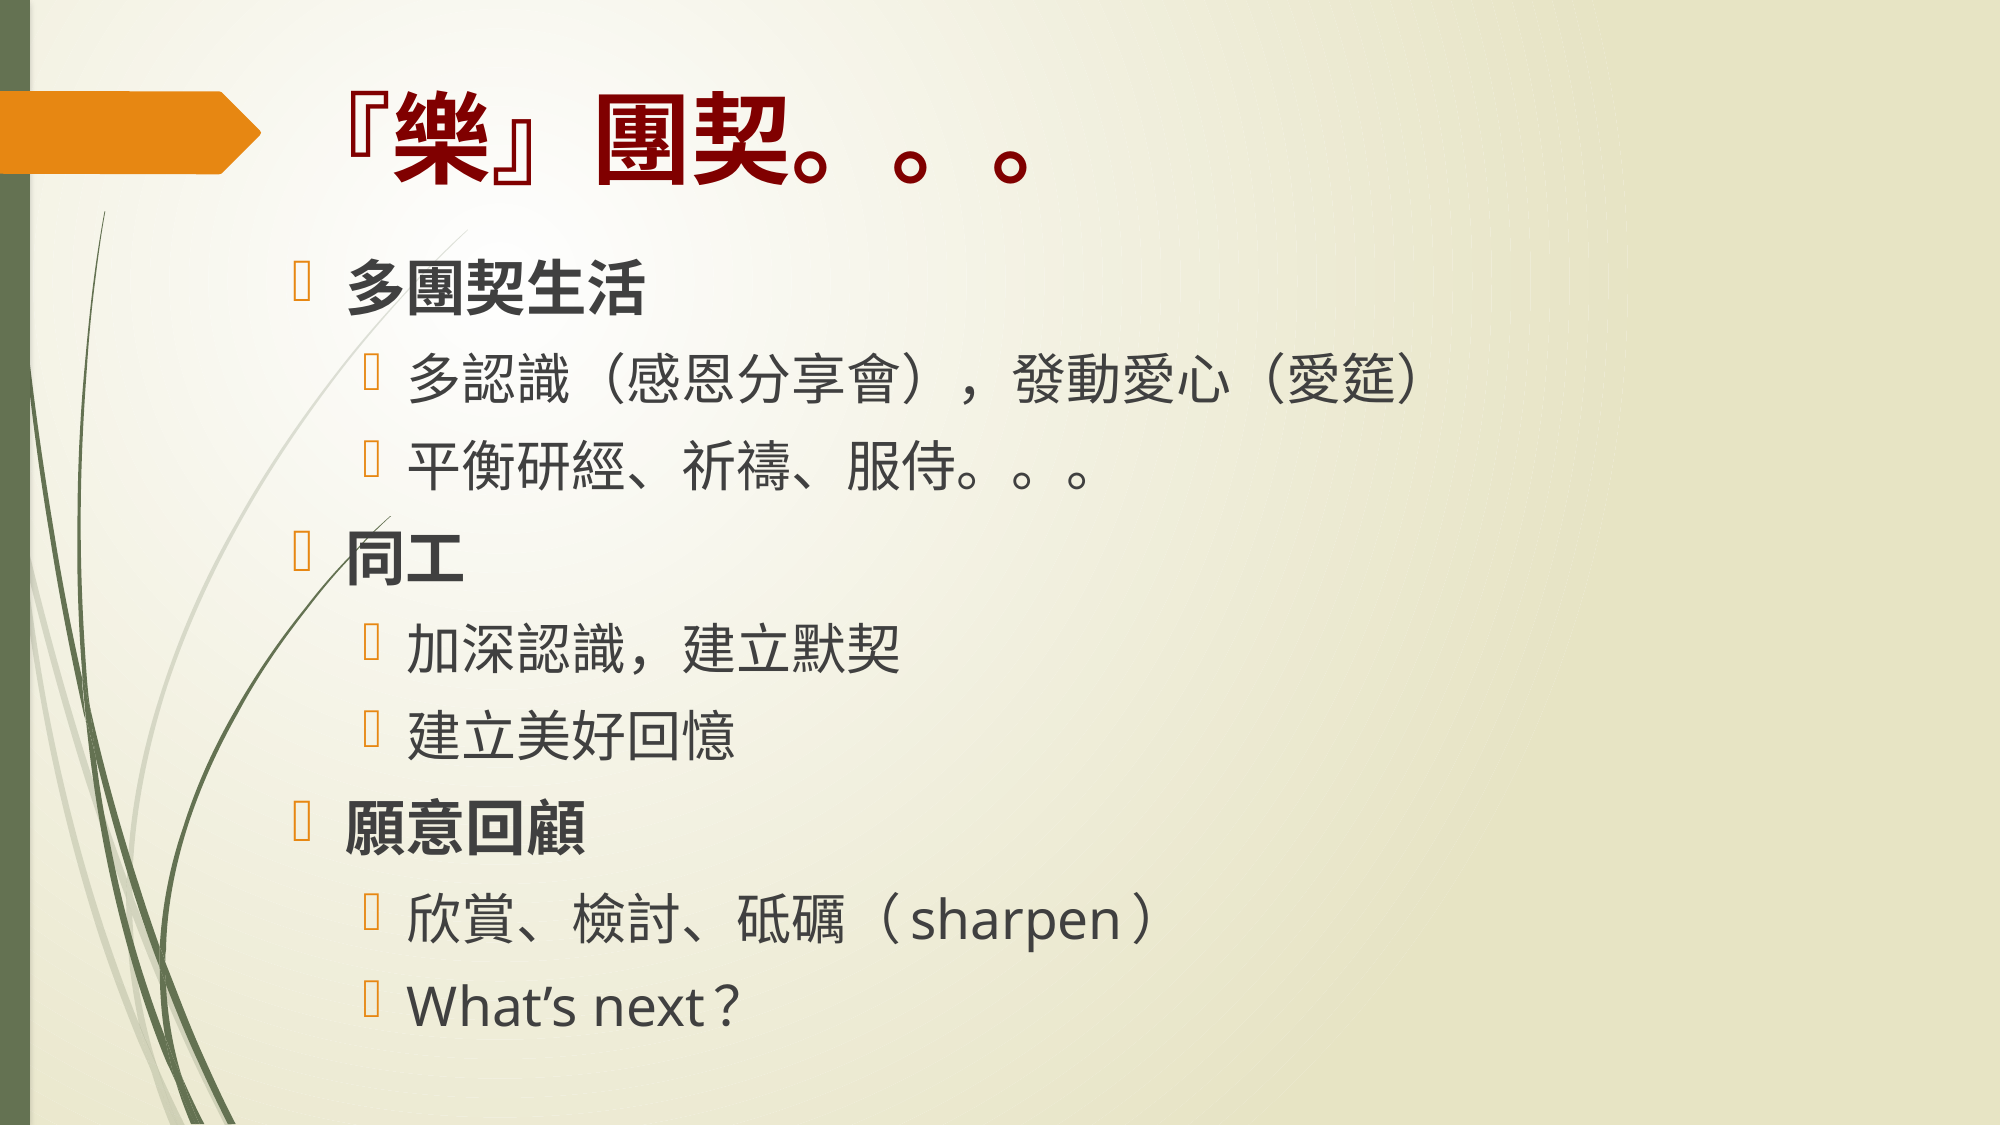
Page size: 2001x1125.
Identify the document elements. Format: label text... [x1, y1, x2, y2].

title 『樂』團契。。。 [276, 69, 1973, 212]
list 多團契生活 多認識（感恩分享會），發動愛心（愛筵） 平衡研經、祈禱、服侍。。。 同工 加深認識，建立默契 建立美好回憶 願意回顧 欣賞、檢討、砥礪（sharpen） What’s next？ [276, 228, 1918, 1056]
